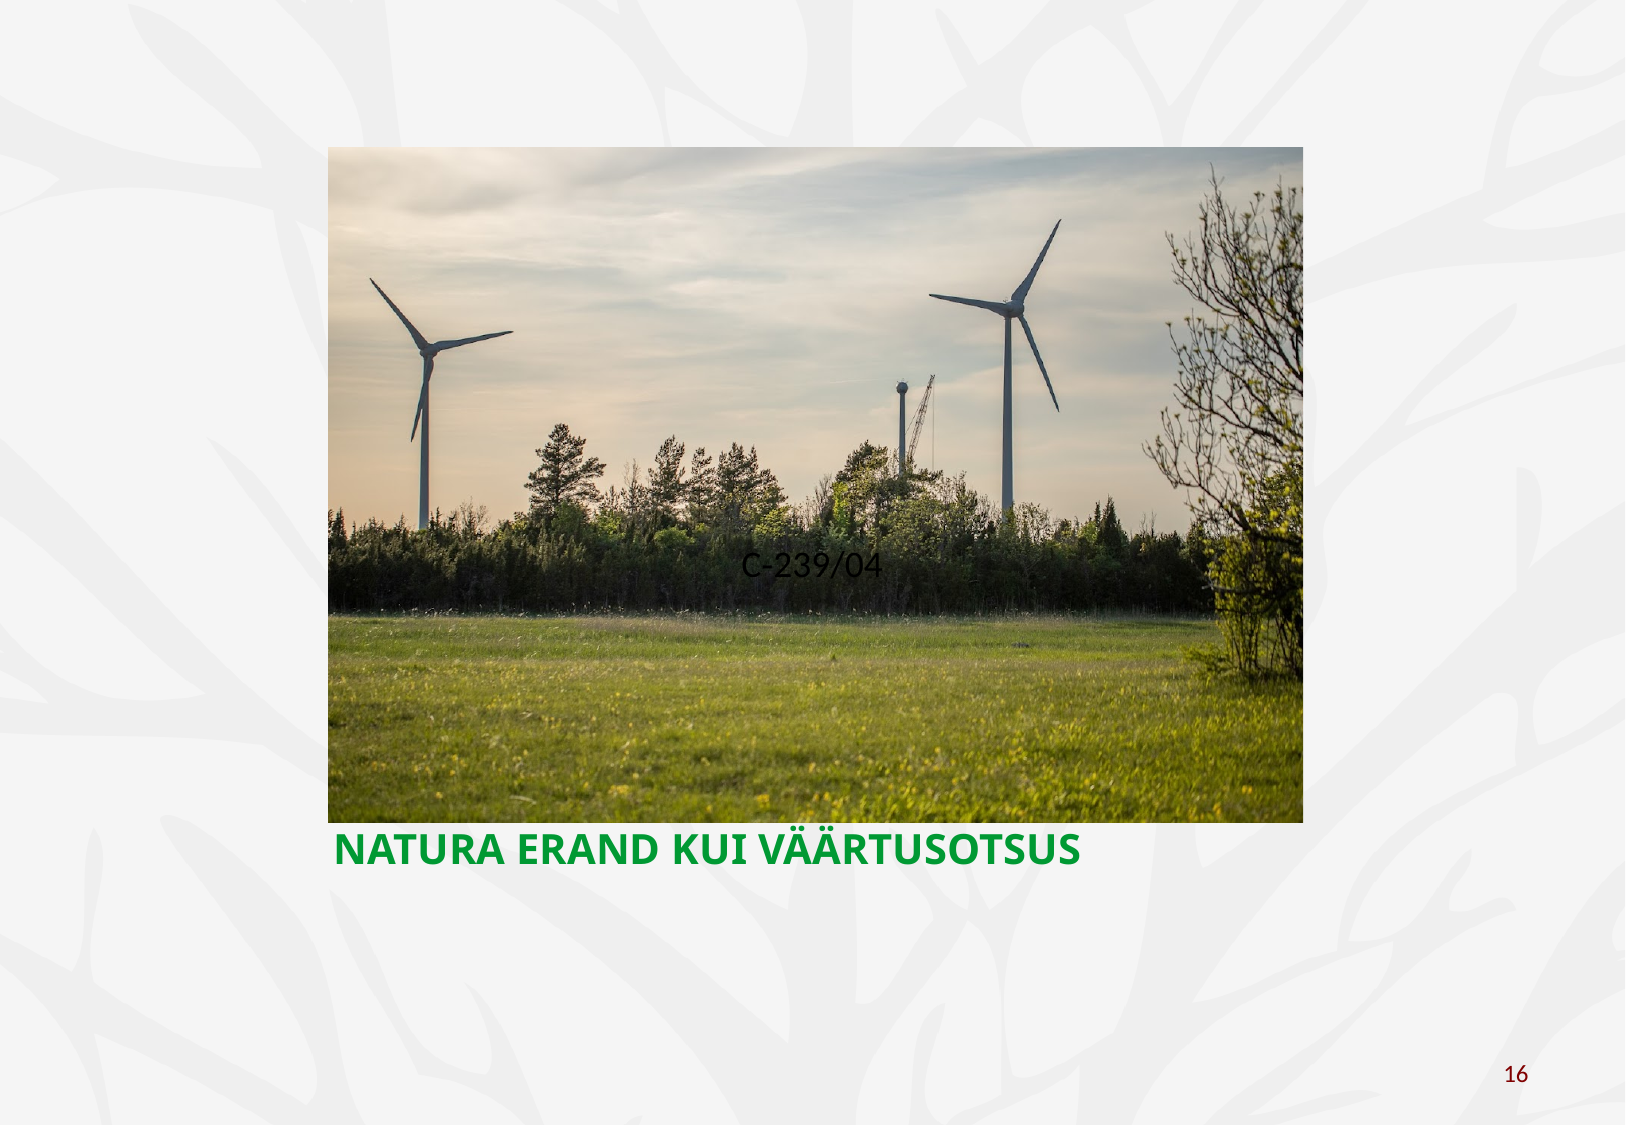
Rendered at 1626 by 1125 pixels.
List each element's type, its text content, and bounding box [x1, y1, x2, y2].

title NATURA ERAND KUI VÄÄRTUSOTSUS [318, 787, 1294, 881]
slide_number 16 [1479, 1042, 1544, 1103]
picture [0, 0, 1626, 1125]
